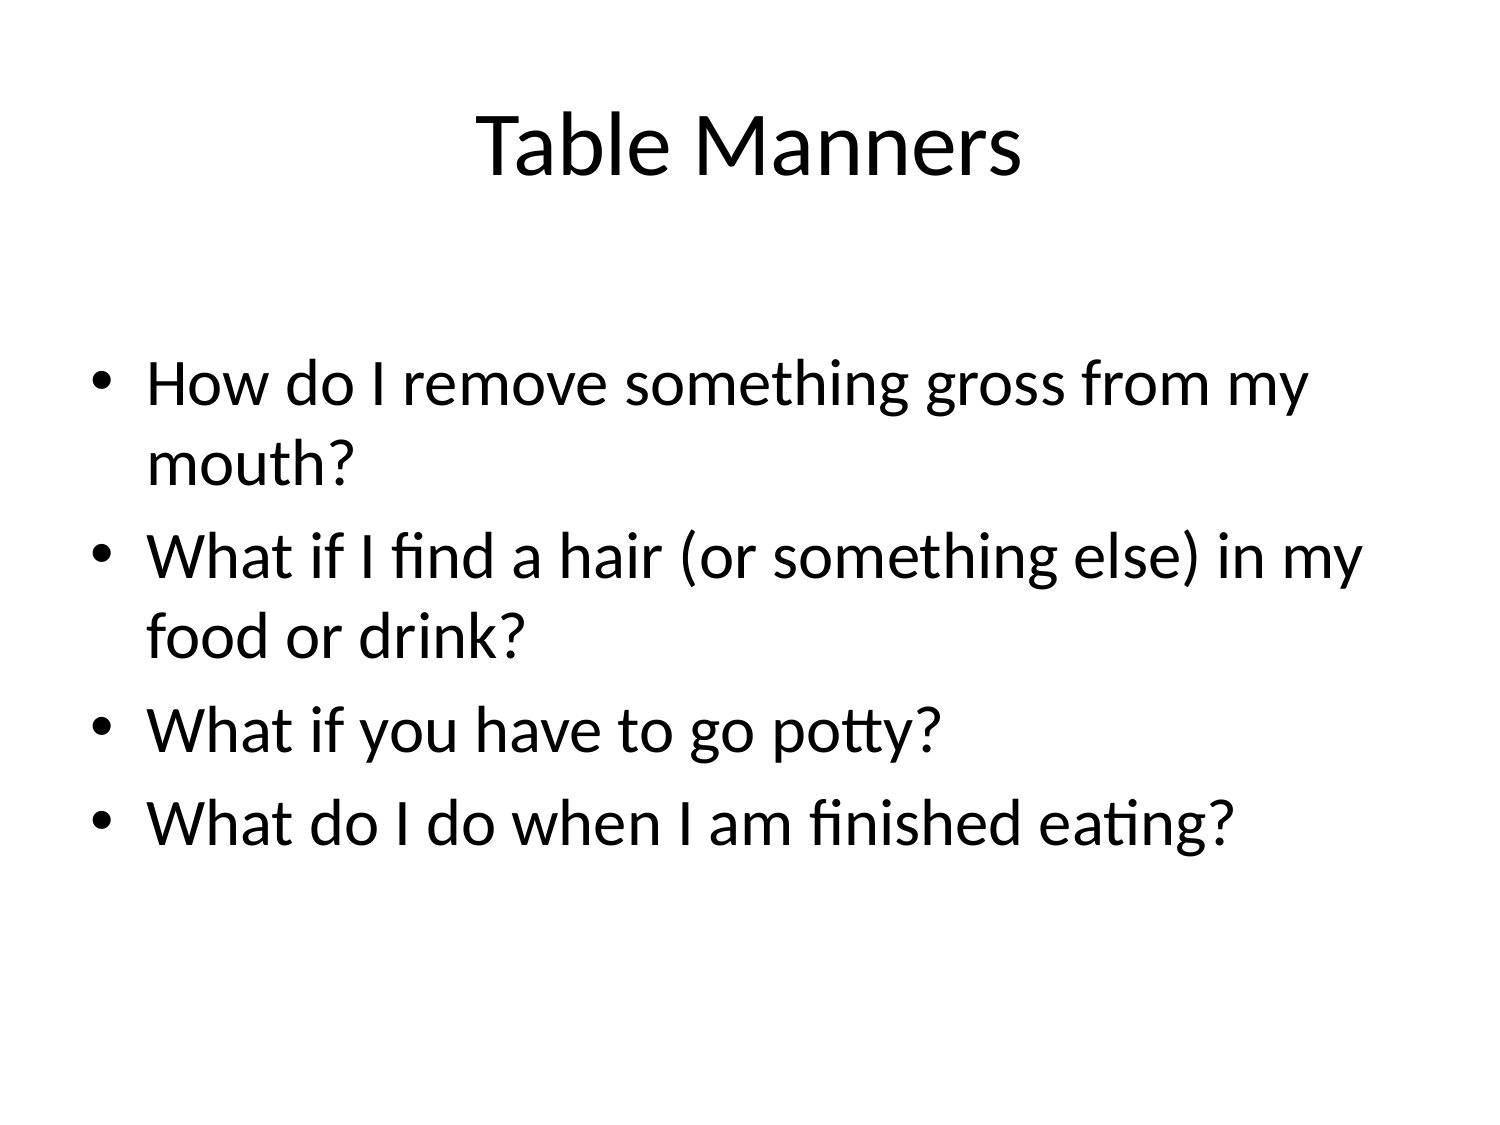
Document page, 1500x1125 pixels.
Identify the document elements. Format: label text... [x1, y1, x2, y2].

list How do I remove something gross from my mouth? What if I find a hair (or something else) in my food or drink? What if you have to go potty? What do I do when I am finished eating? [75, 331, 1425, 1000]
title Table Manners [75, 45, 1425, 233]
